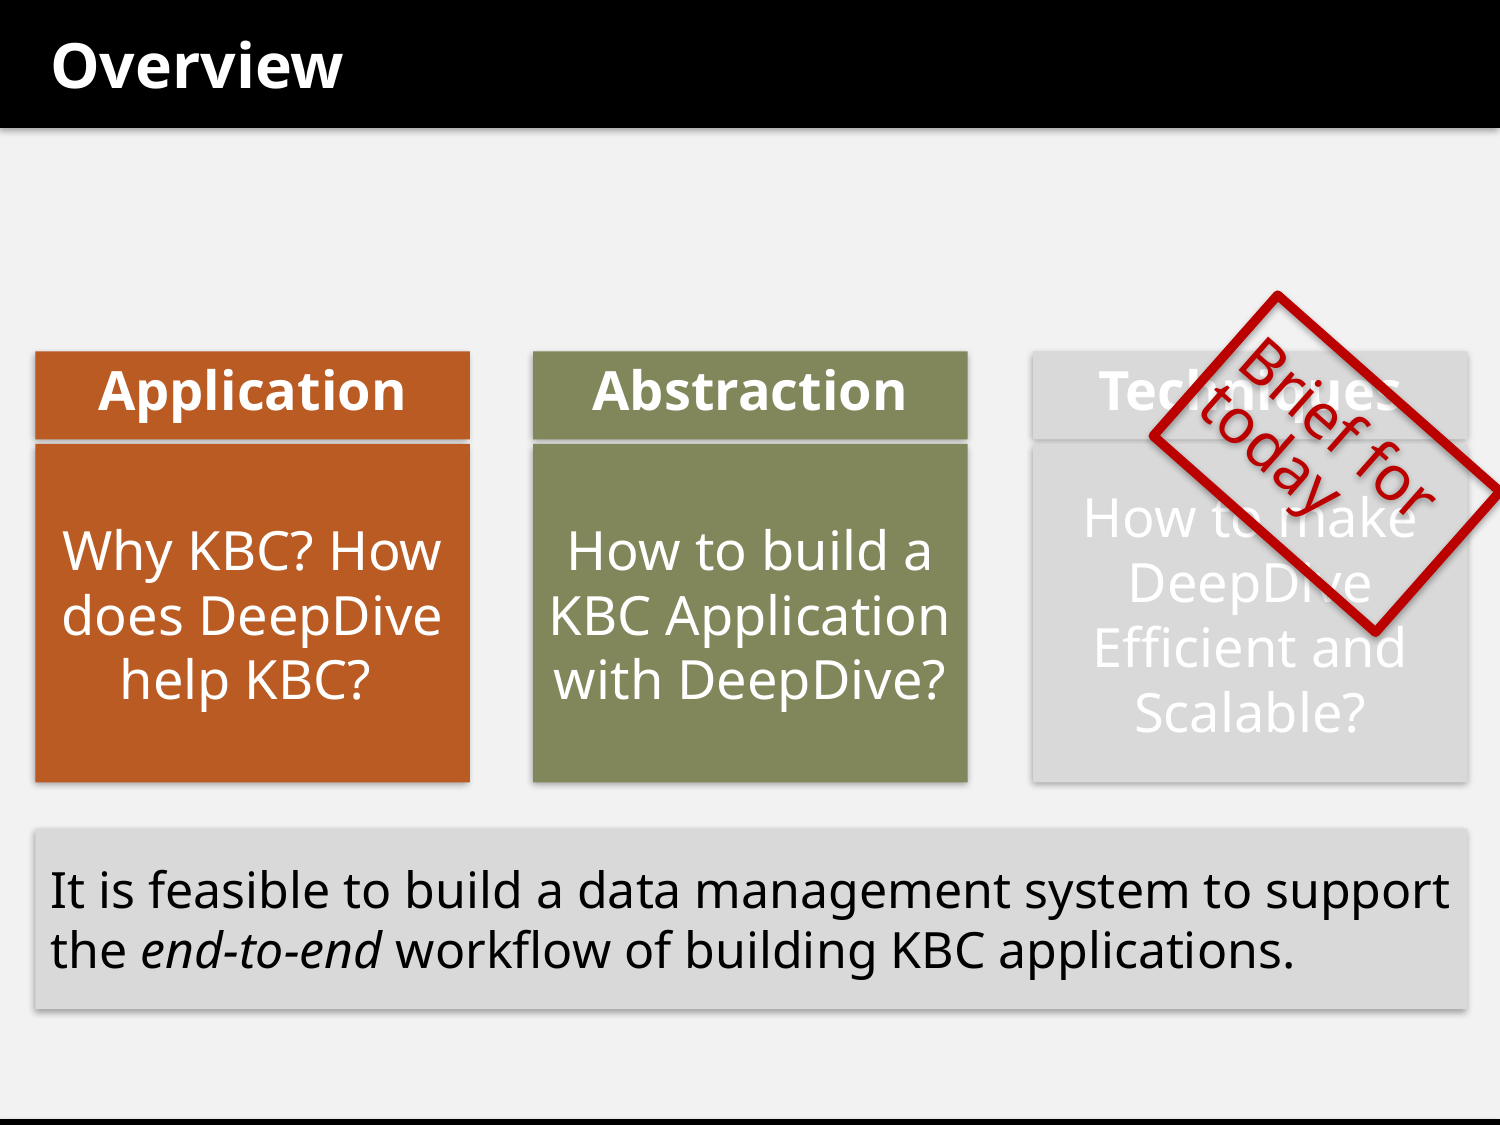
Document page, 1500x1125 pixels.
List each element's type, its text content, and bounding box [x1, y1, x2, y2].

text_box It is feasible to build a data management system to support the end-to-end workflow of building KBC applications. [35, 828, 1468, 1010]
text_box Techniques [1345, 351, 1468, 440]
text_box How to build a KBC Application with DeepDive? [532, 443, 968, 783]
text_box Why KBC? How does DeepDive help KBC? [35, 443, 471, 783]
title Overview [35, 3, 1386, 124]
text_box Application [35, 351, 471, 440]
text_box How to make DeepDive Efficient and Scalable? [1032, 443, 1468, 783]
text_box Abstraction [532, 351, 968, 440]
text_box Brief for today [1152, 294, 1500, 633]
text_box Techniques [1032, 351, 1223, 440]
